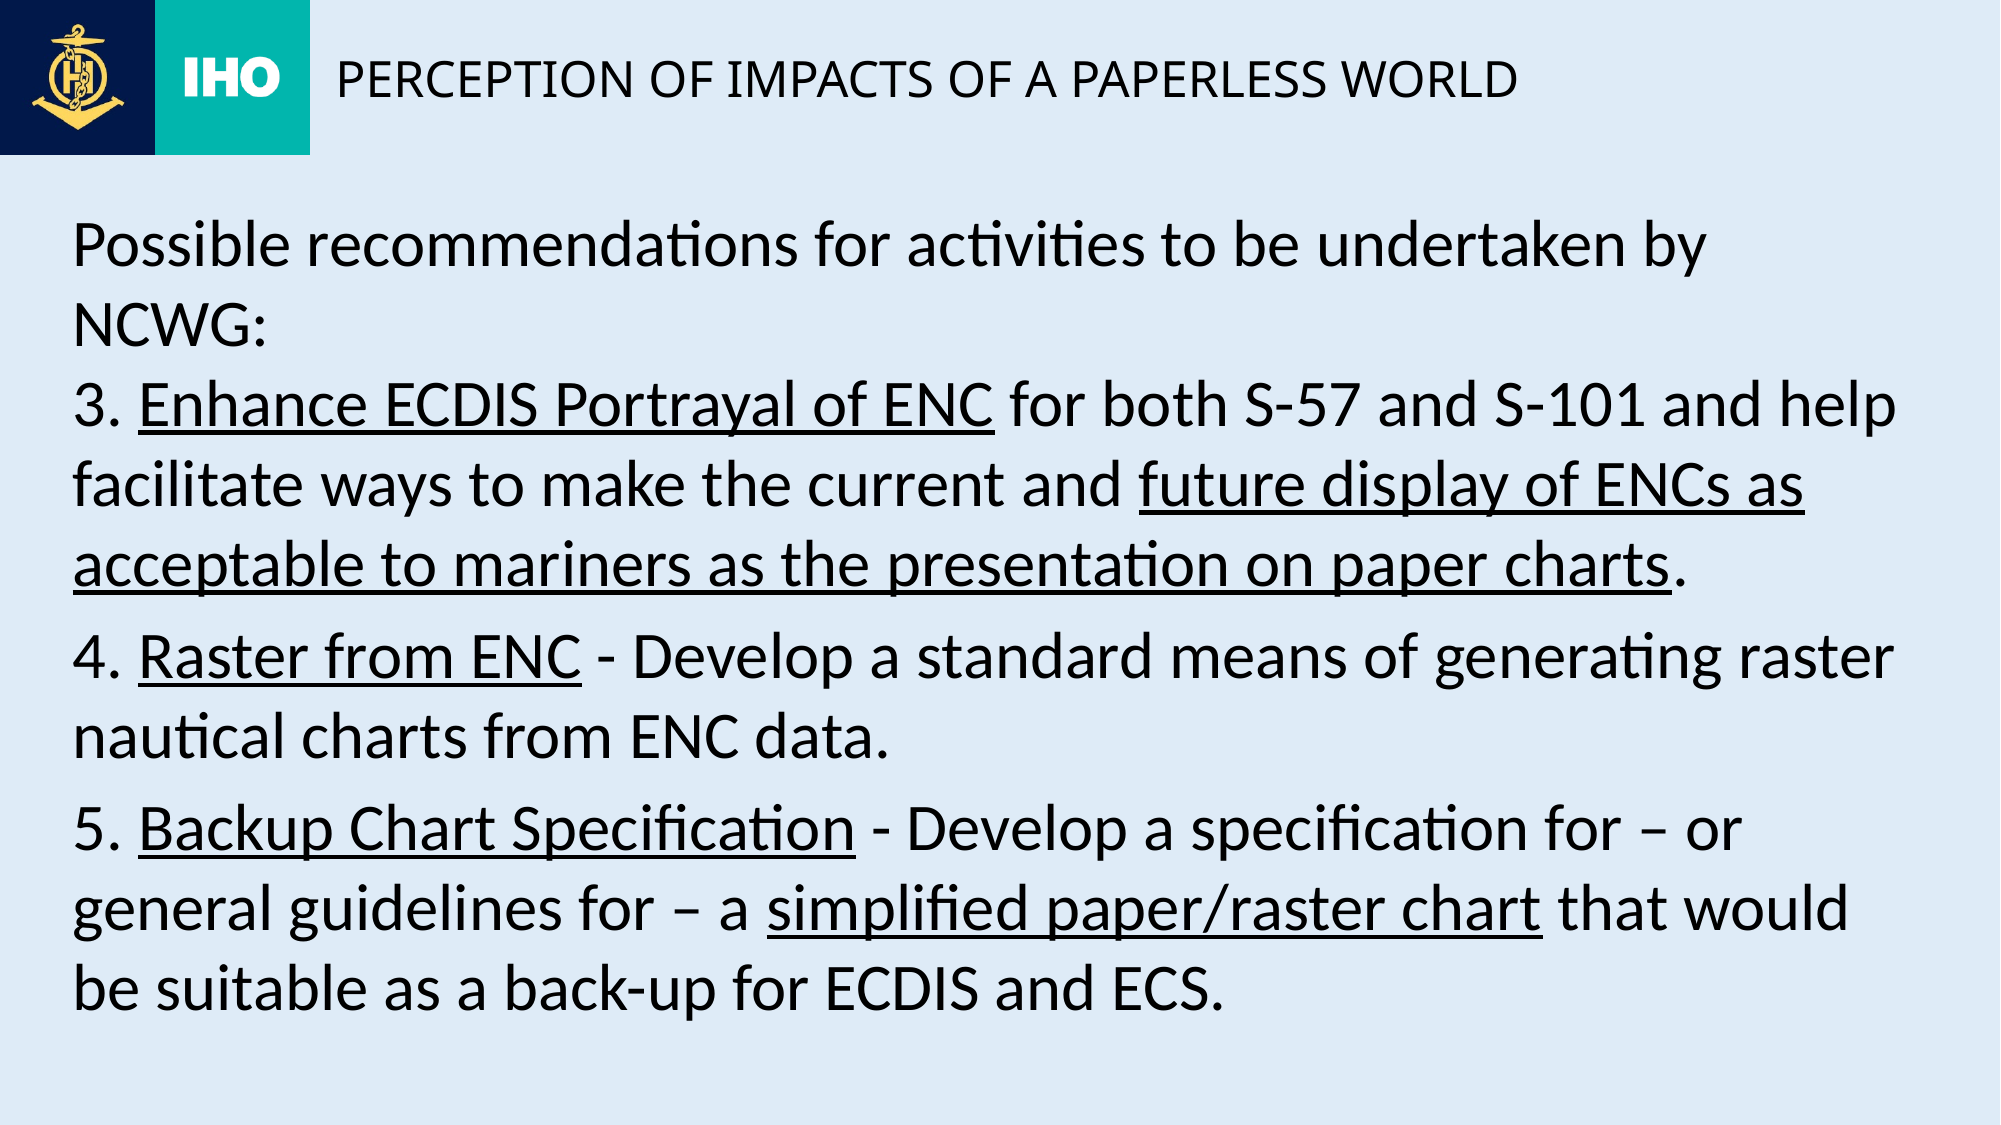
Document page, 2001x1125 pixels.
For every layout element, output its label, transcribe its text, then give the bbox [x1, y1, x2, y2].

picture [0, 0, 310, 155]
text_box Possible recommendations for activities to be undertaken by NCWG: 3. Enhance ECDIS Portrayal of ENC for both S-57 and S-101 and help facilitate ways to make the current and future display of ENCs as acceptable to mariners as the presentation on paper charts. 4. Raster from ENC - Develop a standard means of generating raster nautical charts from ENC data. 5. Backup Chart Specification - Develop a specification for – or general guidelines for – a simplified paper/raster chart that would be suitable as a back-up for ECDIS and ECS. [57, 192, 1915, 1032]
title Perception of impacts of a paperless world [320, 8, 2000, 154]
